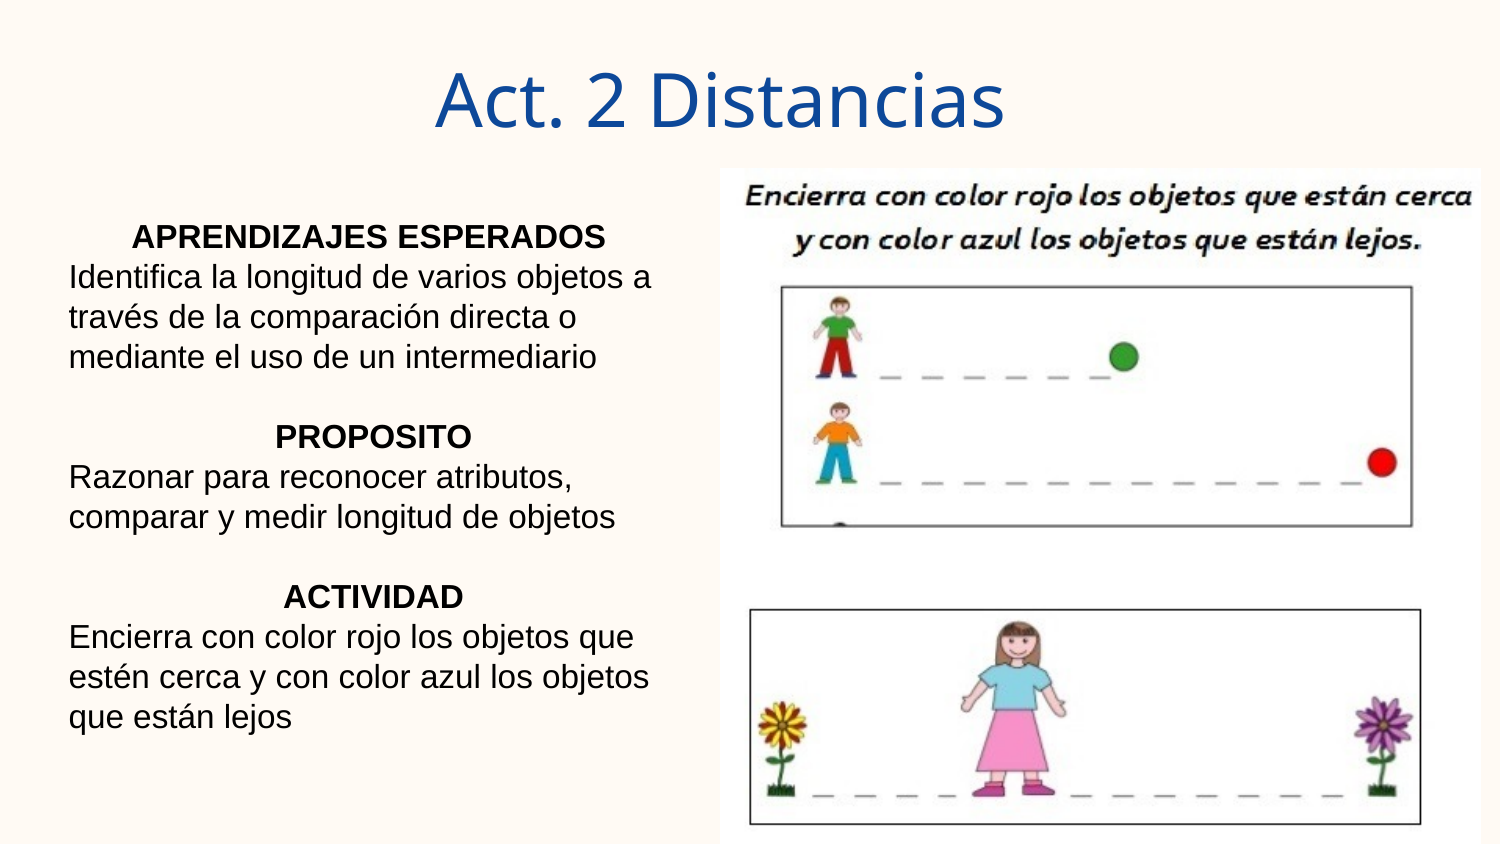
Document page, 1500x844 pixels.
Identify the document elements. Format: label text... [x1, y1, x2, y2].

picture [720, 168, 1481, 844]
text_box APRENDIZAJES ESPERADOS Identifica la longitud de varios objetos a través de la comparación directa o mediante el uso de un intermediario PROPOSITO Razonar para reconocer atributos, comparar y medir longitud de objetos ACTIVIDAD Encierra con color rojo los objetos que estén cerca y con color azul los objetos que están lejos [53, 208, 694, 742]
title Act. 2 Distancias [233, 37, 1209, 132]
